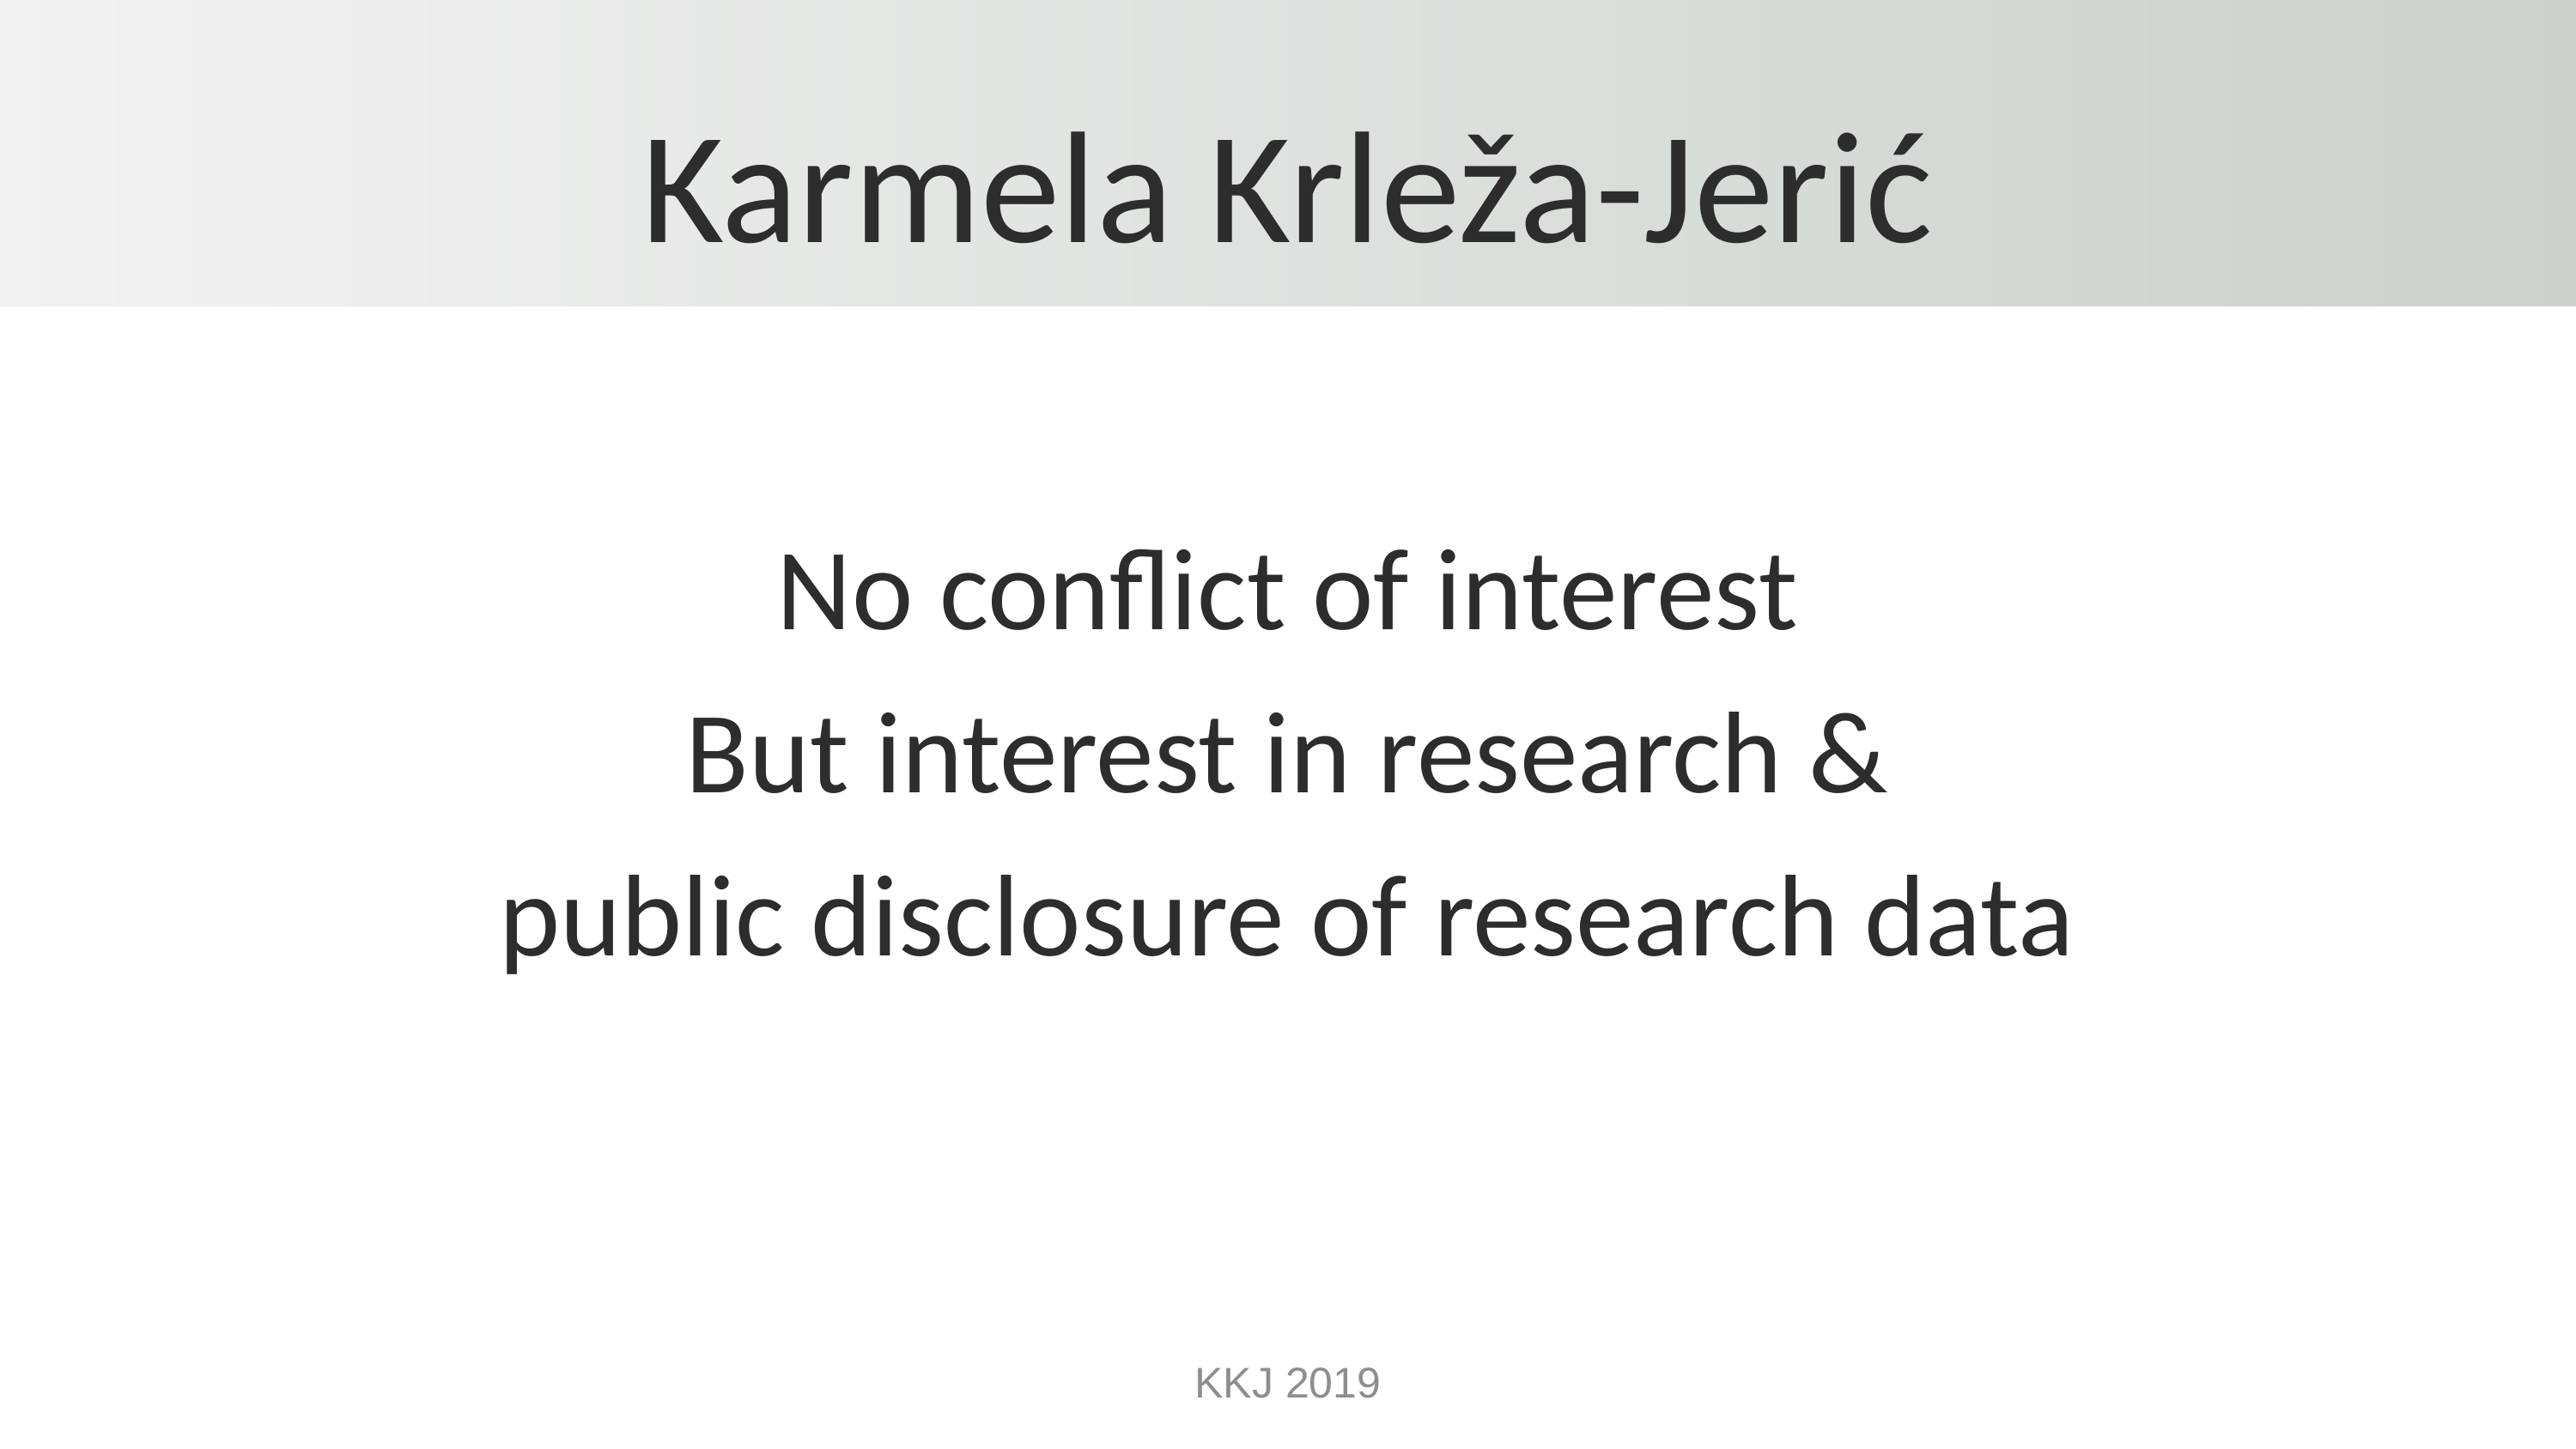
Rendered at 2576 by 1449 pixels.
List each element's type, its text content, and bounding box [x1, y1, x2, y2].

list No conflict of interest But interest in research & public disclosure of research data [129, 337, 2447, 1294]
title Karmela Krleža-Jerić [129, 58, 2447, 300]
footer KKJ 2019 [880, 1343, 1696, 1420]
